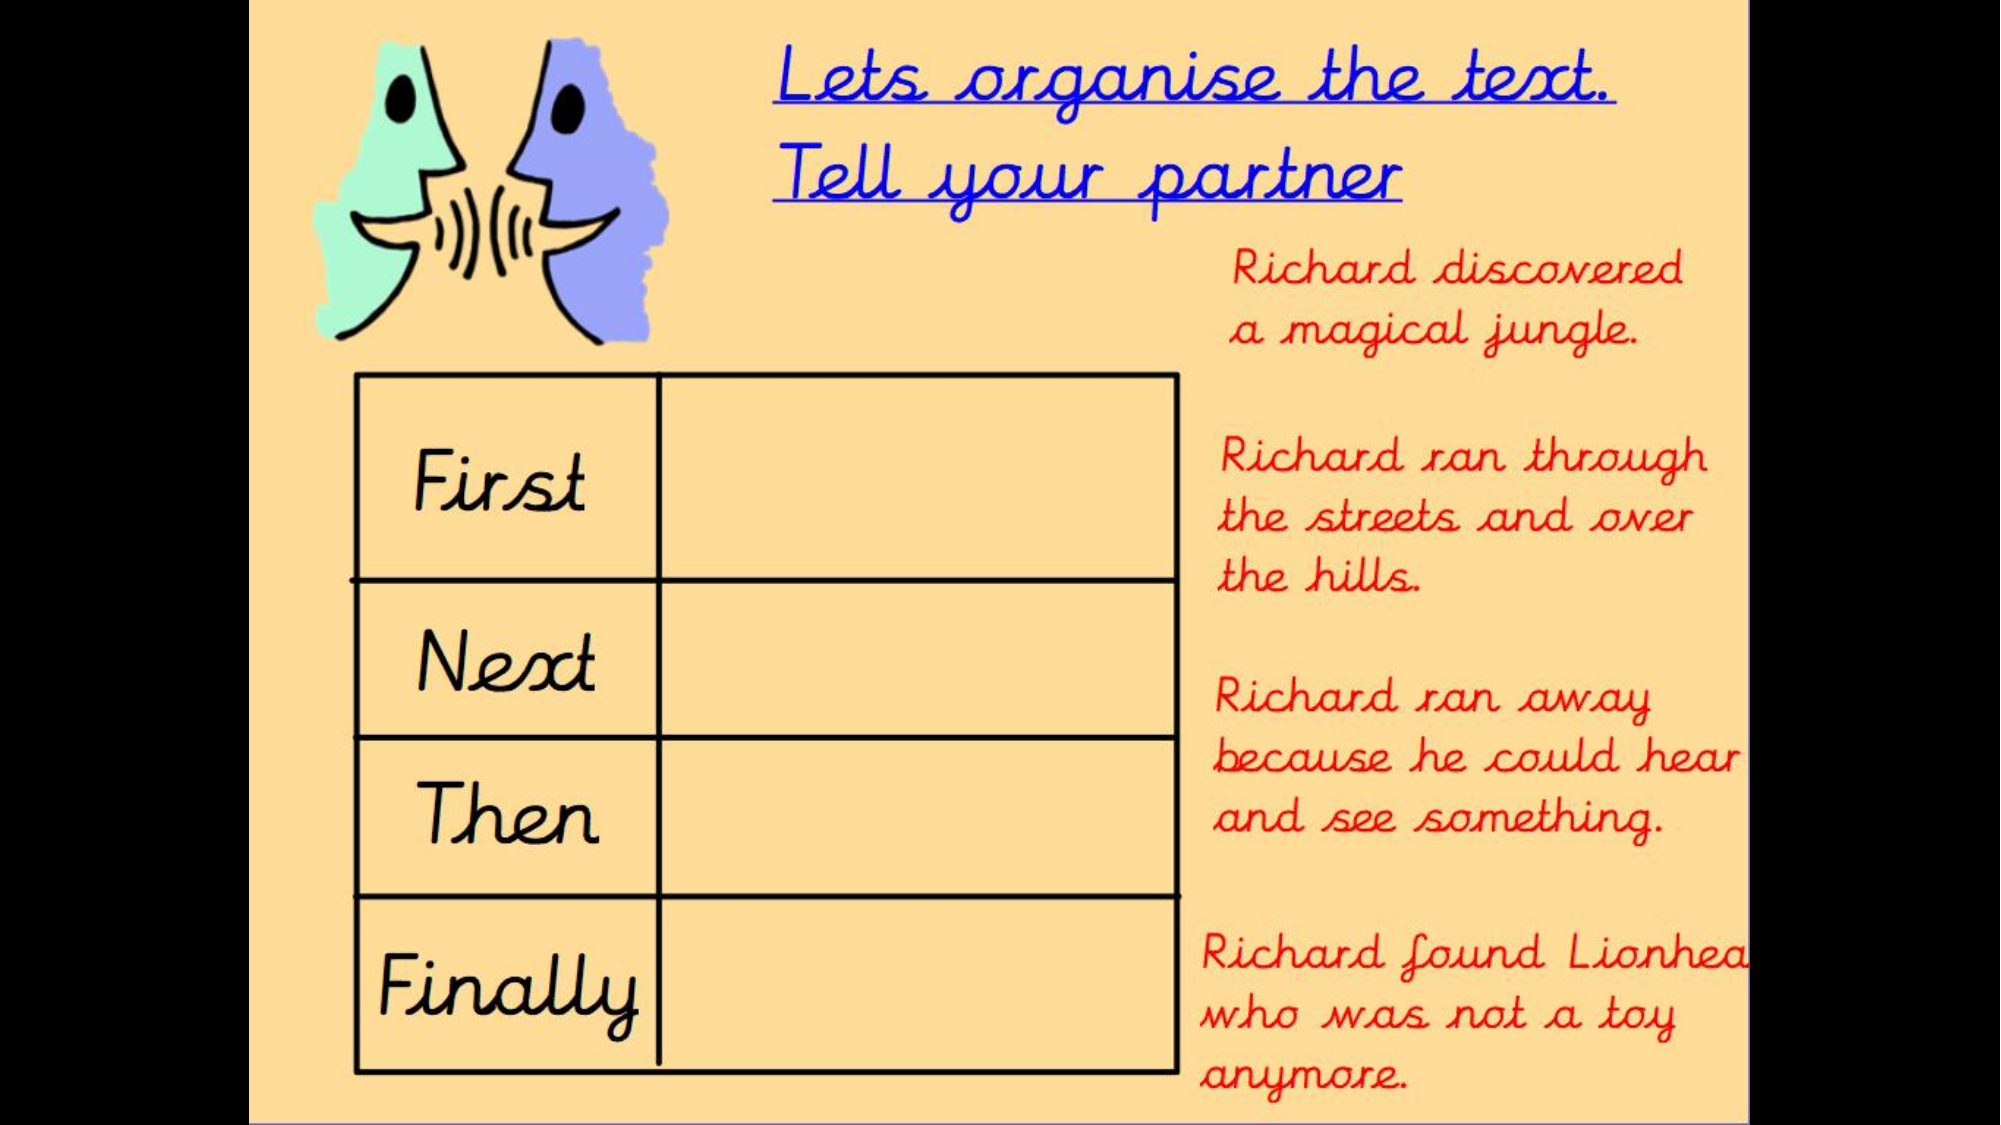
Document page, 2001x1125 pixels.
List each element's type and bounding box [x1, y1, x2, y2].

picture [249, 0, 1750, 1125]
